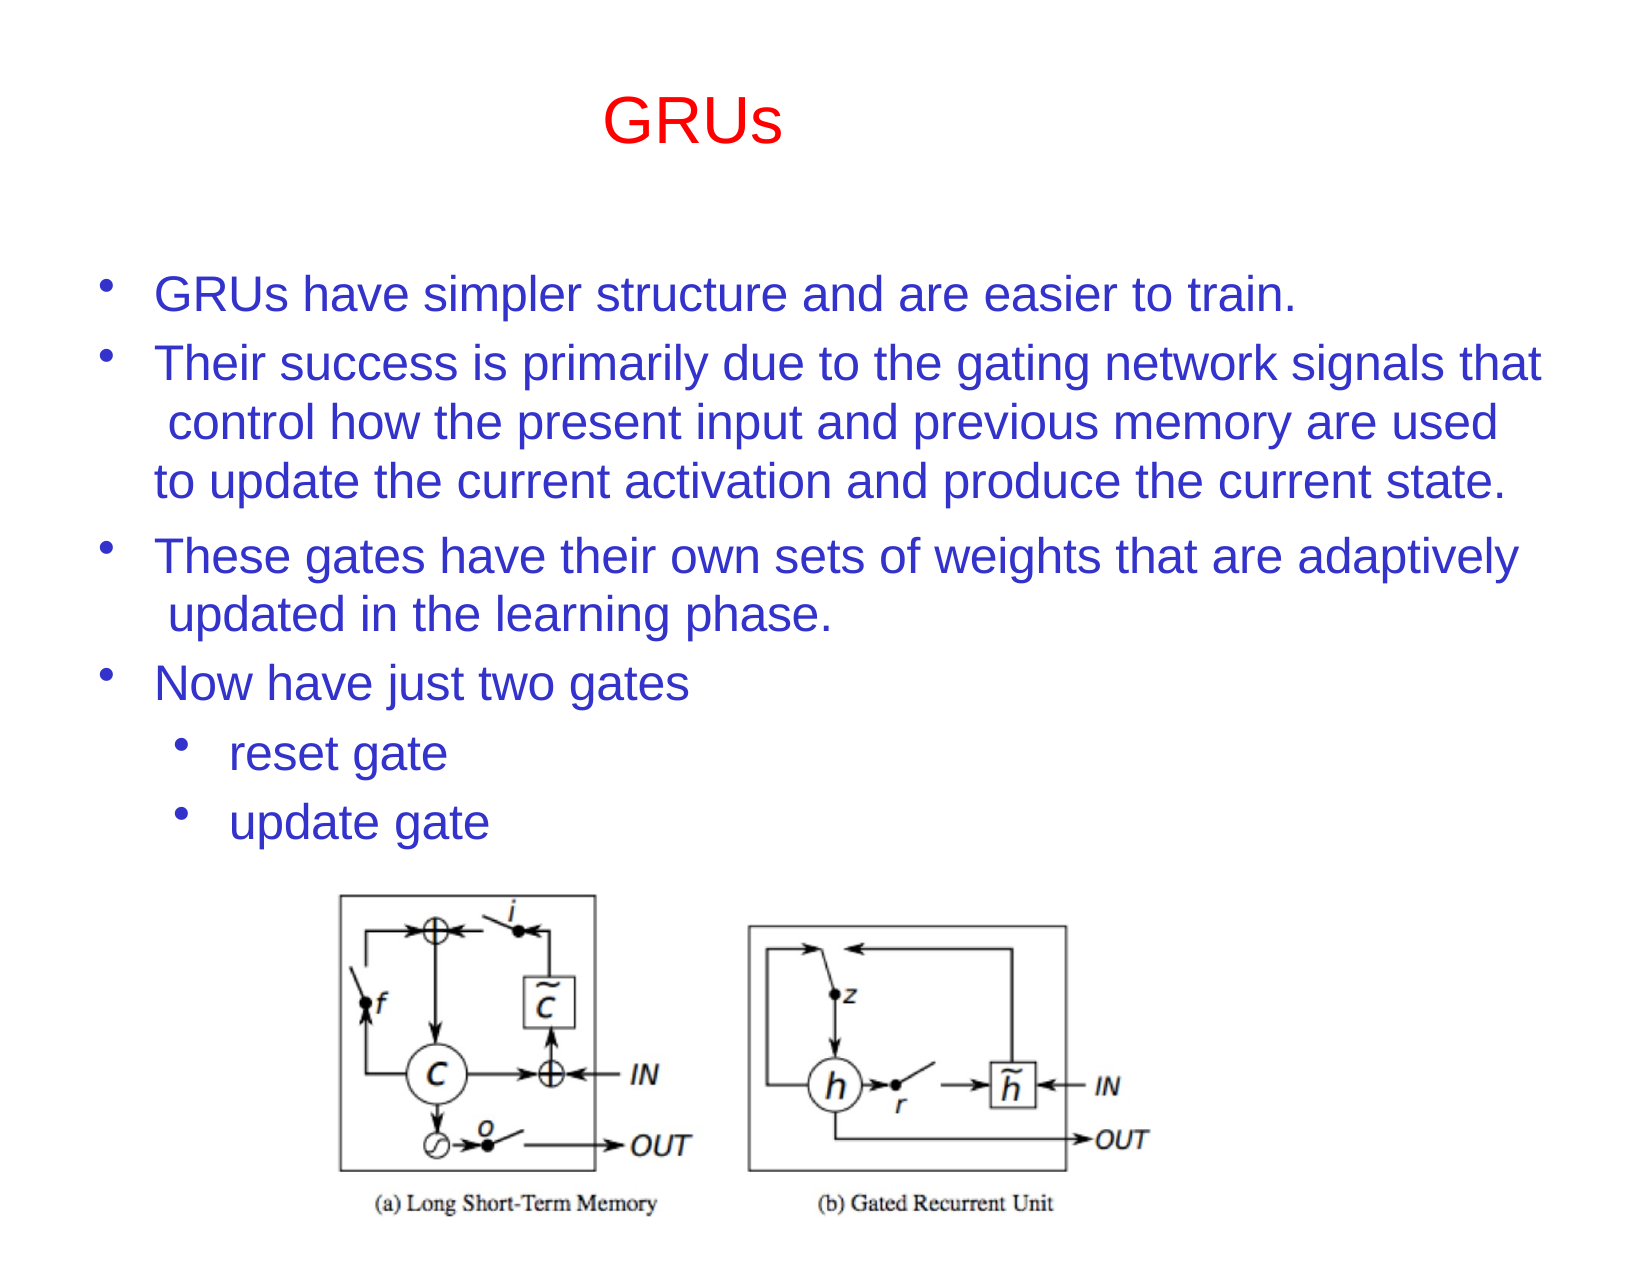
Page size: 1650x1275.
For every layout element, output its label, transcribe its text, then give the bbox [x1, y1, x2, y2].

text_box [337, 894, 1152, 1217]
title GRUs [600, 75, 1081, 249]
text_box GRUs have simpler structure and are easier to train. Their success is primarily due to the gating network signals that control how the present input and previous memory are used to update the current activation and produce the current state. These gates have their own sets of weights that are adaptively updated in the learning phase. Now have just two gates reset gate update gate [96, 249, 1545, 850]
